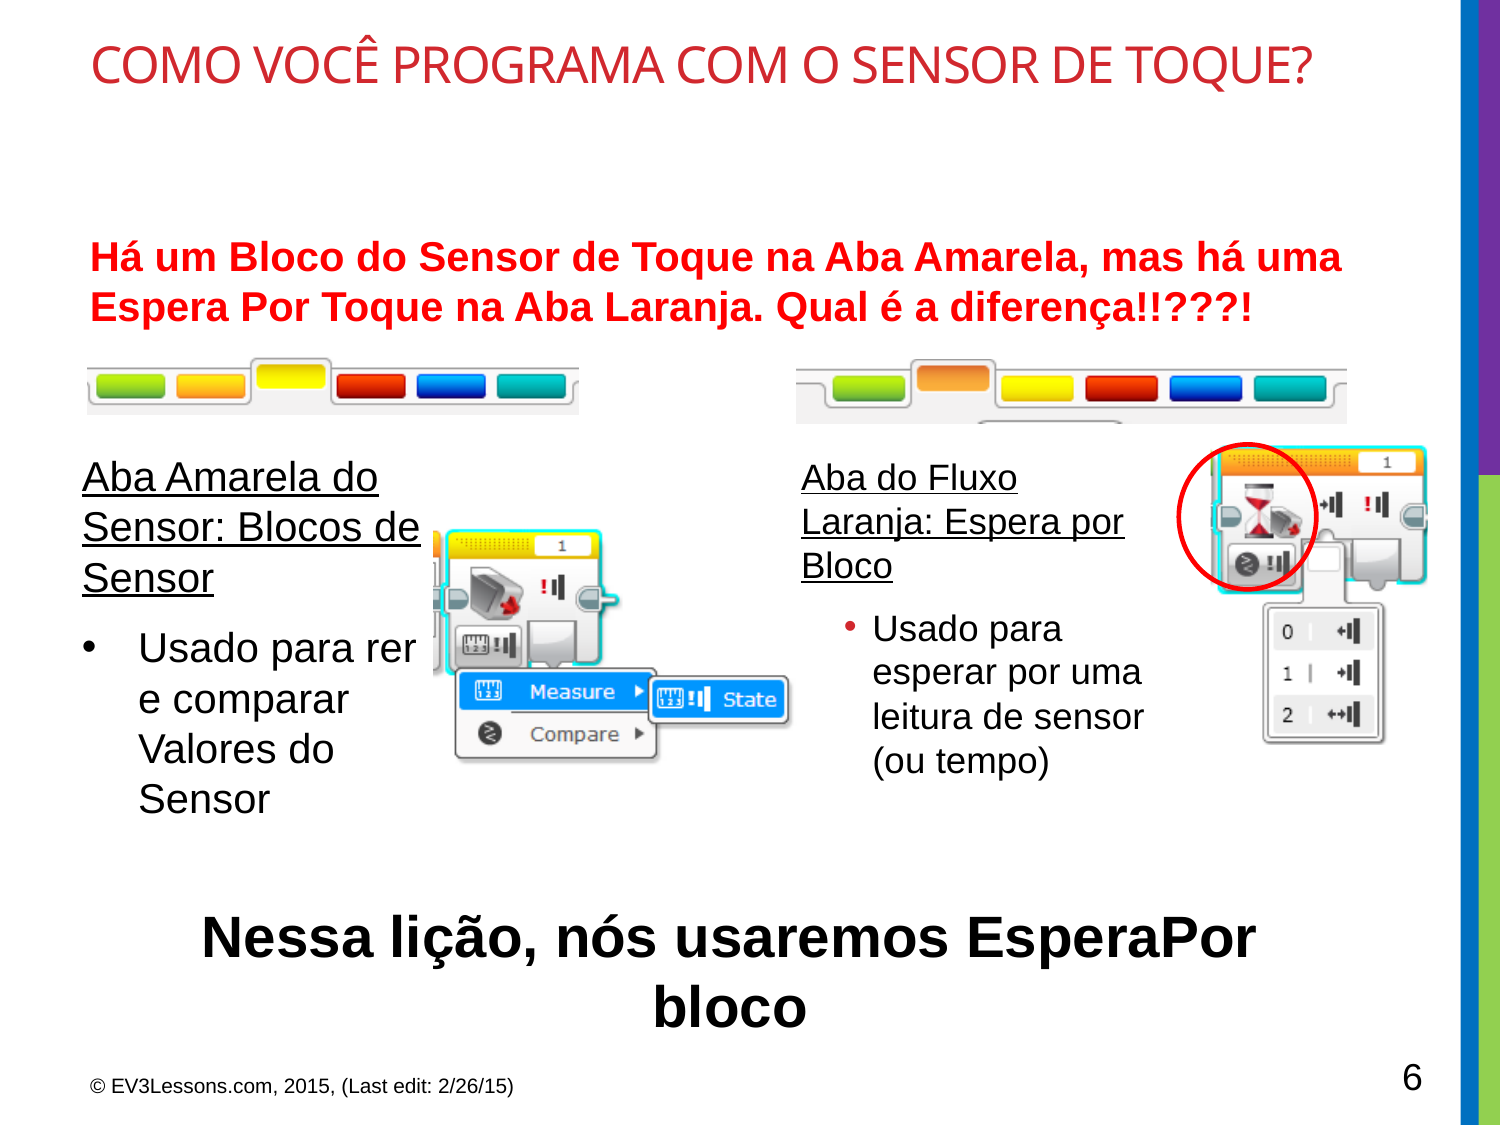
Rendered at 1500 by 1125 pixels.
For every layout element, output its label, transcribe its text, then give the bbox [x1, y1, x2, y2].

footer © EV3Lessons.com, 2015, (Last edit: 2/26/15) [75, 1065, 638, 1112]
text_box Aba do Fluxo Laranja: Espera por Bloco Usado para esperar por uma leitura de sensor (ou tempo) [786, 446, 1161, 834]
picture [1210, 443, 1429, 746]
title Como você programa com o sensor de toque? [75, 25, 1428, 139]
picture [86, 350, 579, 416]
text_box [1176, 454, 1208, 580]
slide_number 6 [1387, 1045, 1491, 1106]
list Aba Amarela do Sensor: Blocos de Sensor Usado para rer e comparar Valores do Sensor [66, 442, 466, 830]
text_box Há um Bloco do Sensor de Toque na Aba Amarela, mas há uma Espera Por Toque na Aba Laranja. Qual é a diferença!!???! [75, 222, 1406, 338]
picture [432, 520, 797, 773]
text_box Nessa lição, nós usaremos EsperaPor bloco [143, 892, 1317, 1047]
picture [795, 359, 1347, 425]
